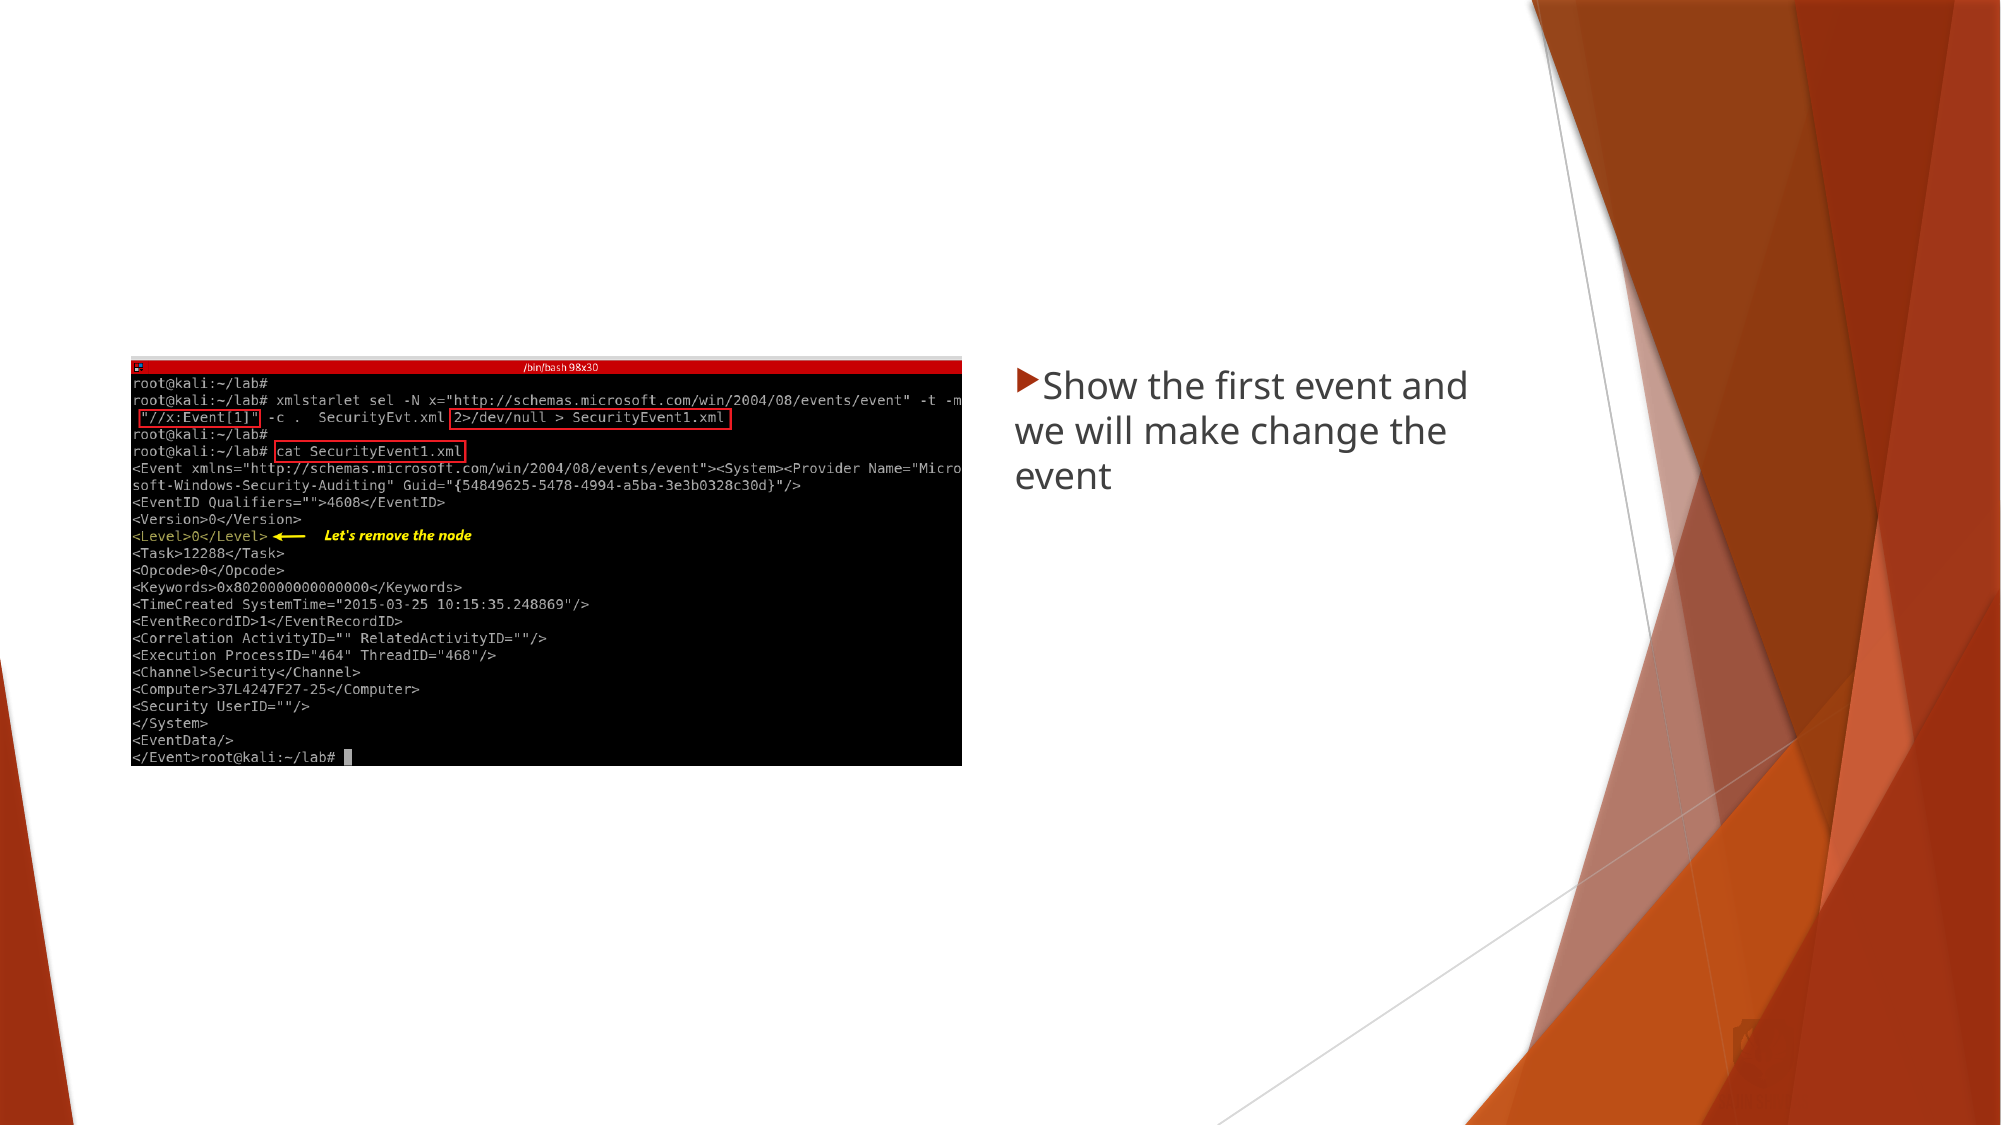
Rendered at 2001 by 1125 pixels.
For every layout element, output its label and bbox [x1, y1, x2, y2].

text_box [0, 0, 2000, 1125]
picture [130, 356, 963, 767]
